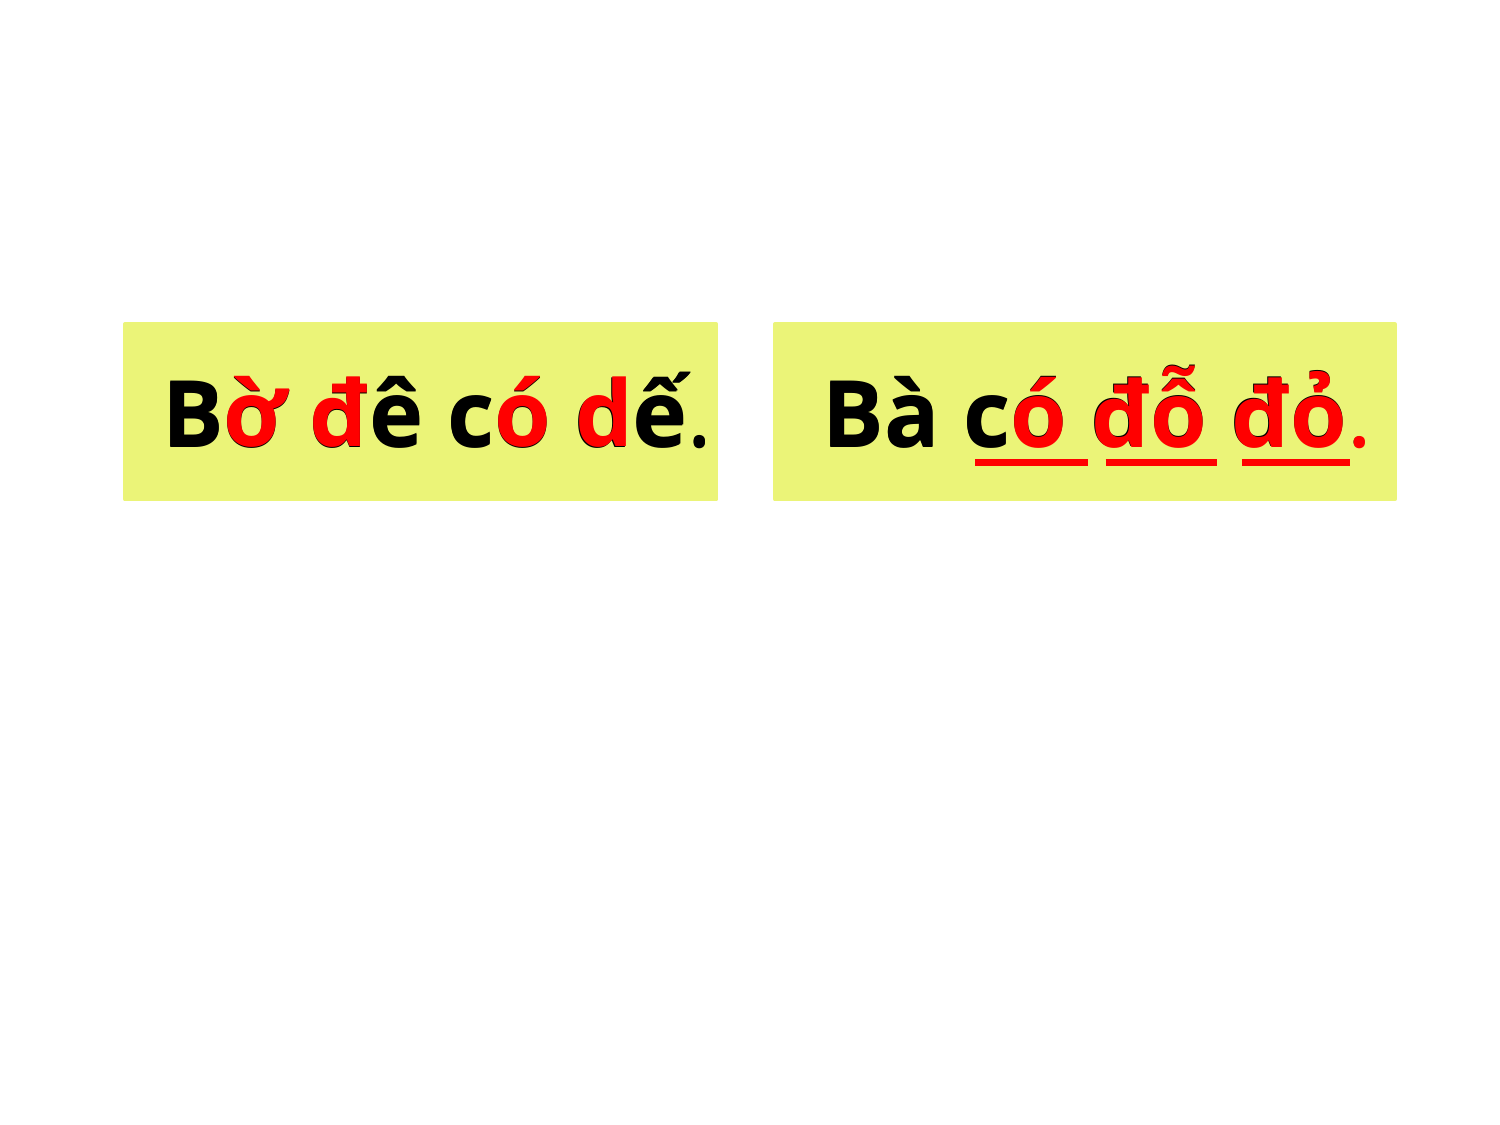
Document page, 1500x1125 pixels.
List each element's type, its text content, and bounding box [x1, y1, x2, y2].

text_box [123, 322, 718, 501]
text_box Bà có đỗ đỏ. [807, 348, 1445, 474]
text_box Bà có đỗ đỏ. [807, 347, 1463, 473]
text_box Bờ đê có dế. [147, 347, 773, 473]
text_box [773, 322, 1397, 501]
